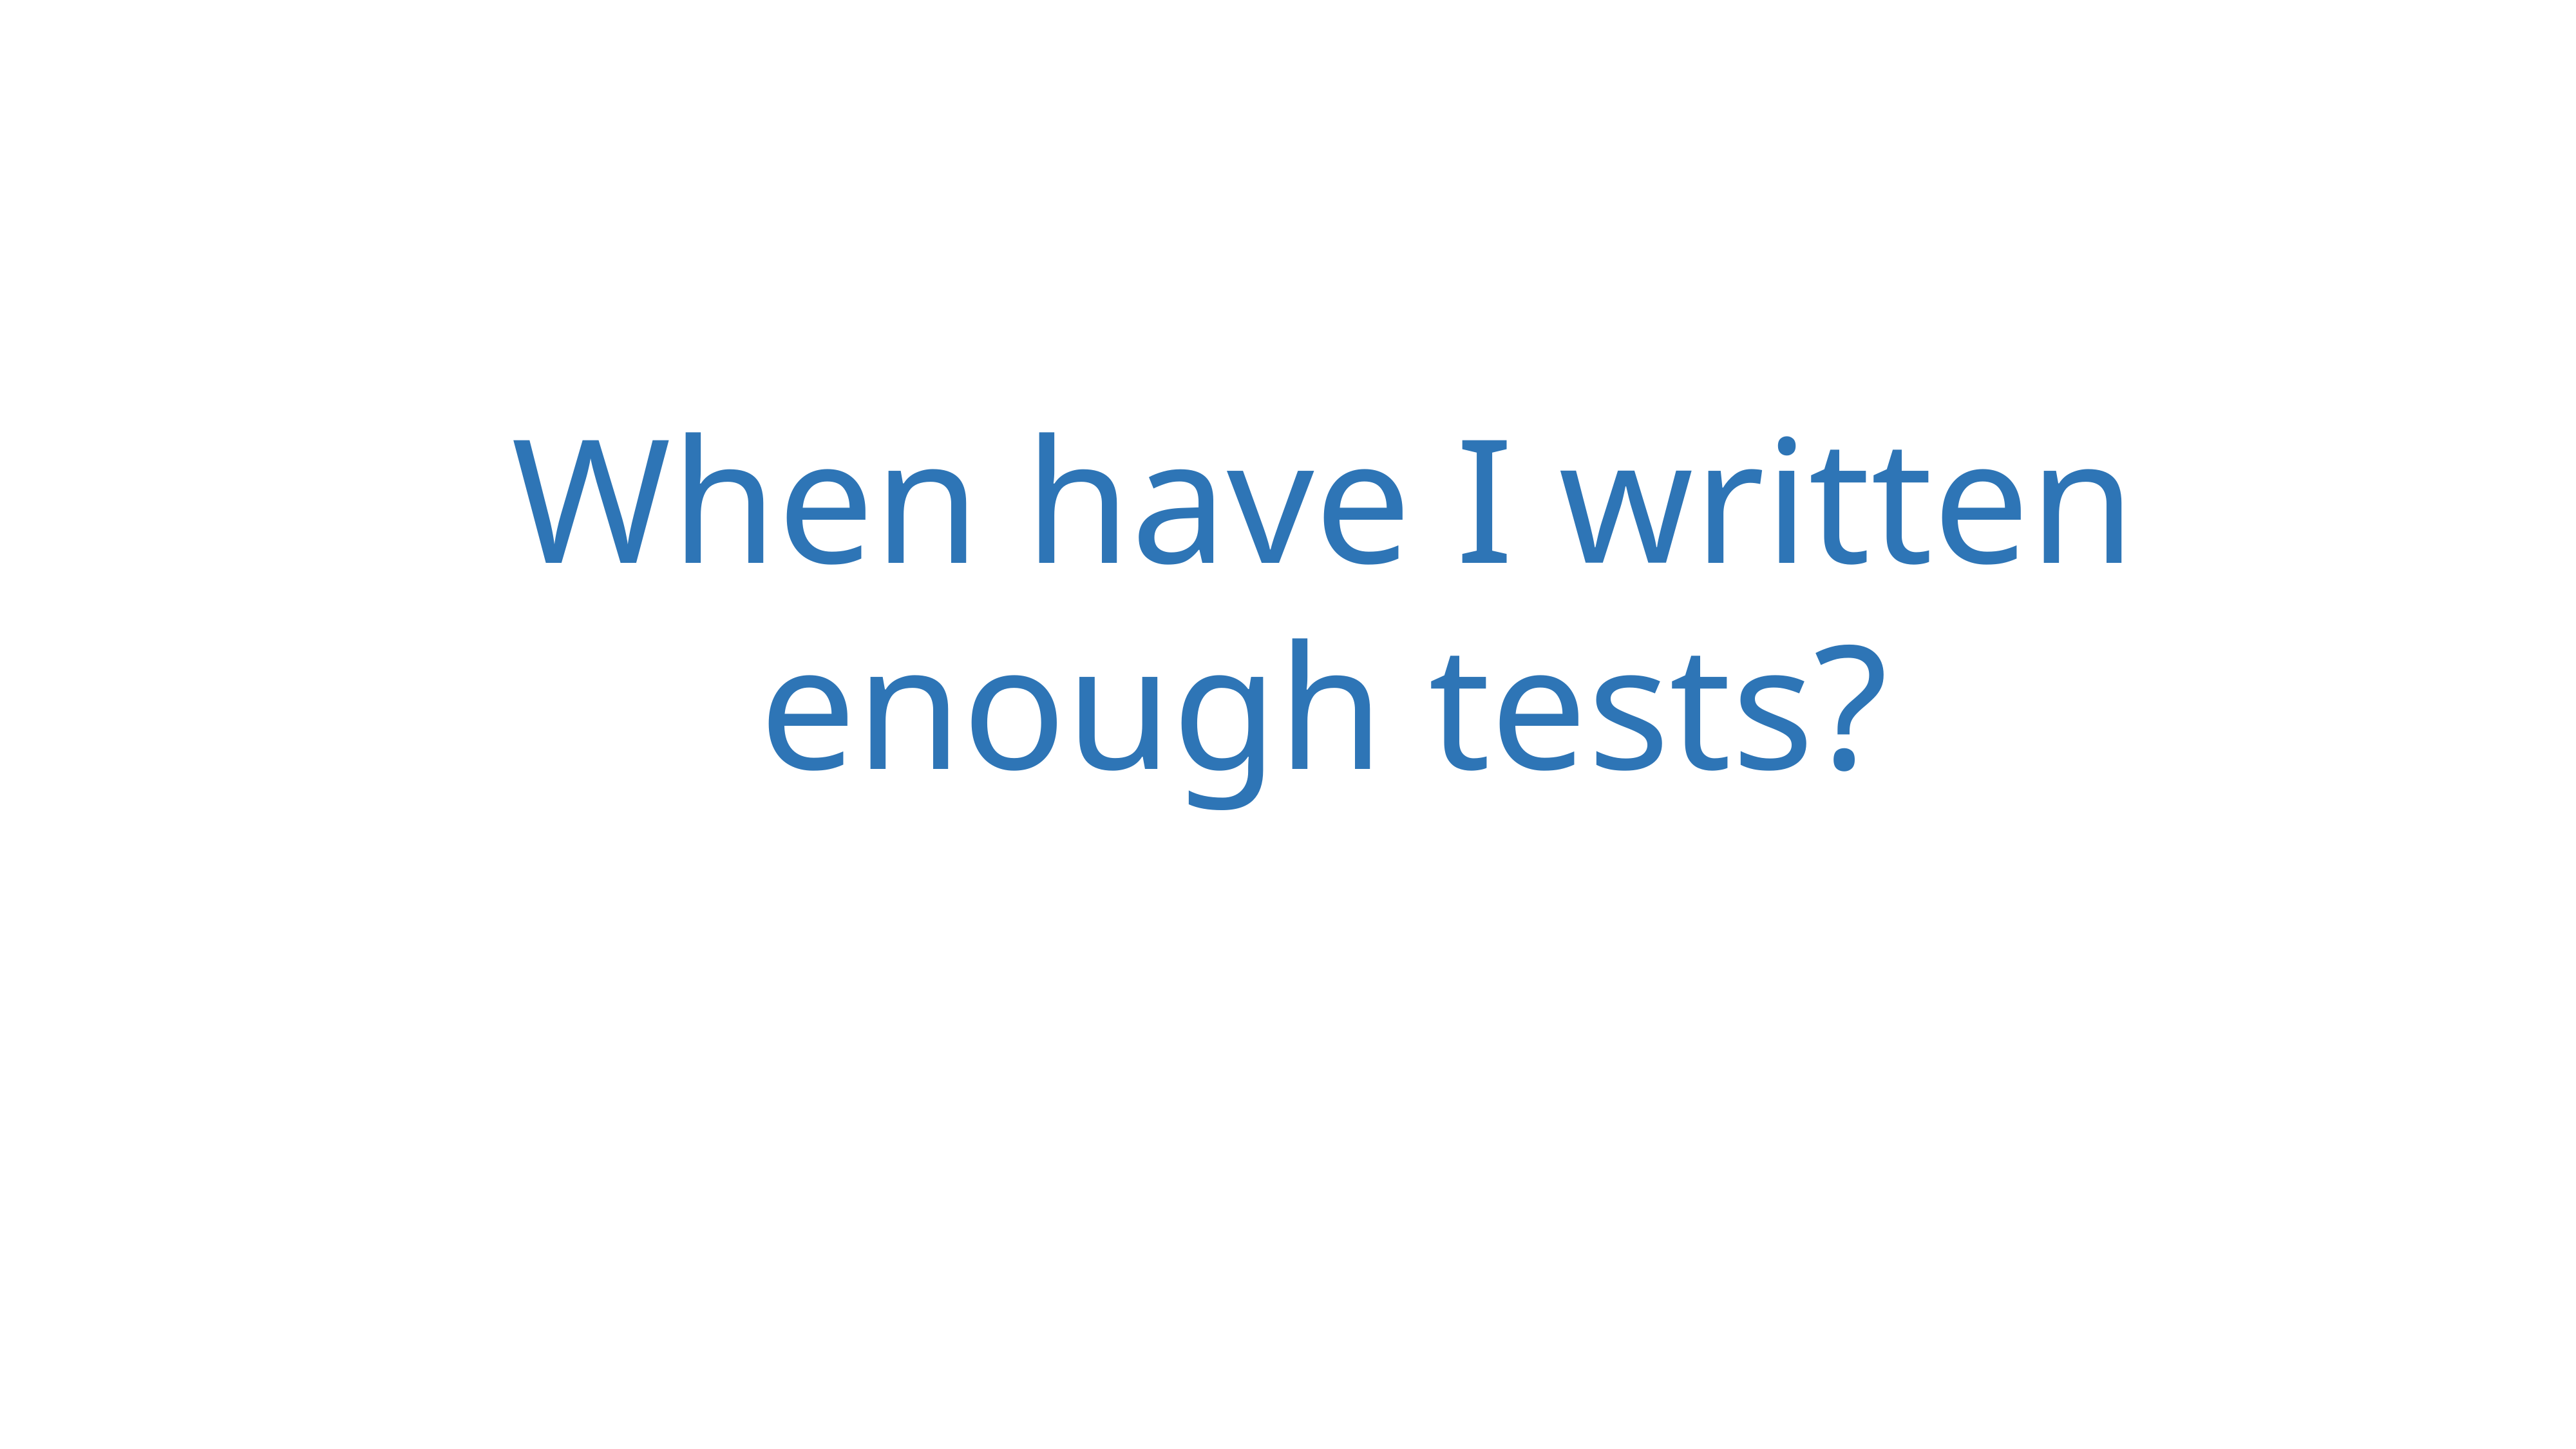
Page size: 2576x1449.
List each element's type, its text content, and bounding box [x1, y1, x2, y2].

text_box When have I written enough tests? [375, 381, 2273, 813]
